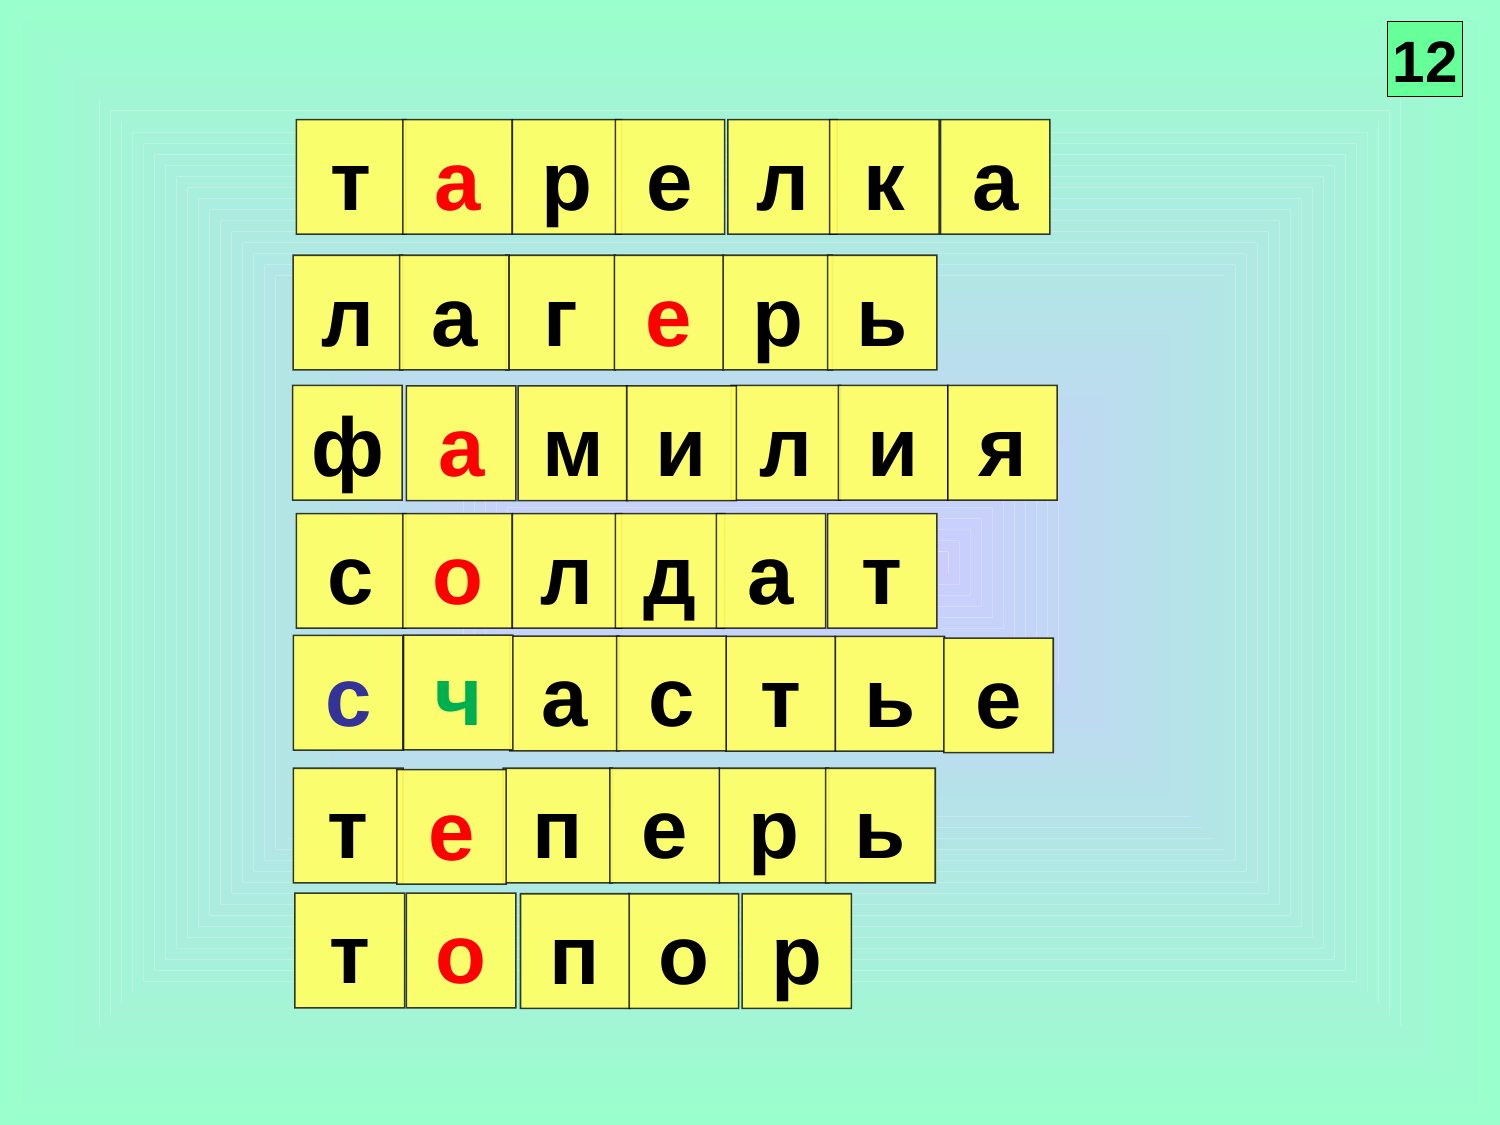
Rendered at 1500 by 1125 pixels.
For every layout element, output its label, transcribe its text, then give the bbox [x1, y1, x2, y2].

text_box м [518, 385, 626, 501]
text_box г [509, 255, 614, 370]
text_box л [727, 119, 829, 235]
text_box о [402, 513, 512, 629]
text_box ф [292, 385, 403, 501]
text_box с [296, 513, 402, 629]
text_box т [296, 119, 402, 235]
text_box и [838, 385, 947, 501]
text_box а [716, 513, 826, 629]
text_box п [520, 893, 629, 1009]
text_box р [723, 255, 827, 370]
text_box о [406, 893, 516, 1008]
text_box е [609, 768, 720, 883]
text_box а [399, 255, 509, 370]
text_box т [294, 893, 405, 1008]
text_box л [737, 385, 838, 501]
text_box о [629, 893, 739, 1009]
text_box а [406, 385, 516, 501]
text_box и [626, 385, 737, 501]
text_box ь [827, 255, 937, 370]
text_box 12 [1387, 21, 1463, 97]
text_box ь [835, 636, 945, 752]
text_box д [615, 513, 716, 629]
text_box е [615, 119, 725, 235]
text_box л [293, 255, 399, 370]
text_box р [720, 768, 825, 883]
text_box к [829, 119, 940, 235]
text_box п [503, 768, 609, 883]
text_box т [293, 768, 403, 883]
text_box е [614, 255, 723, 370]
text_box а [509, 636, 616, 751]
text_box а [940, 119, 1050, 235]
text_box с [616, 636, 727, 751]
text_box т [725, 636, 835, 752]
text_box е [943, 638, 1054, 753]
text_box е [396, 769, 507, 885]
text_box л [512, 513, 615, 629]
text_box а [402, 119, 512, 235]
text_box т [827, 513, 937, 629]
text_box ч [403, 635, 513, 750]
text_box я [947, 385, 1058, 501]
text_box с [293, 635, 403, 751]
text_box р [742, 893, 852, 1009]
text_box ь [825, 768, 936, 883]
text_box р [512, 119, 615, 235]
